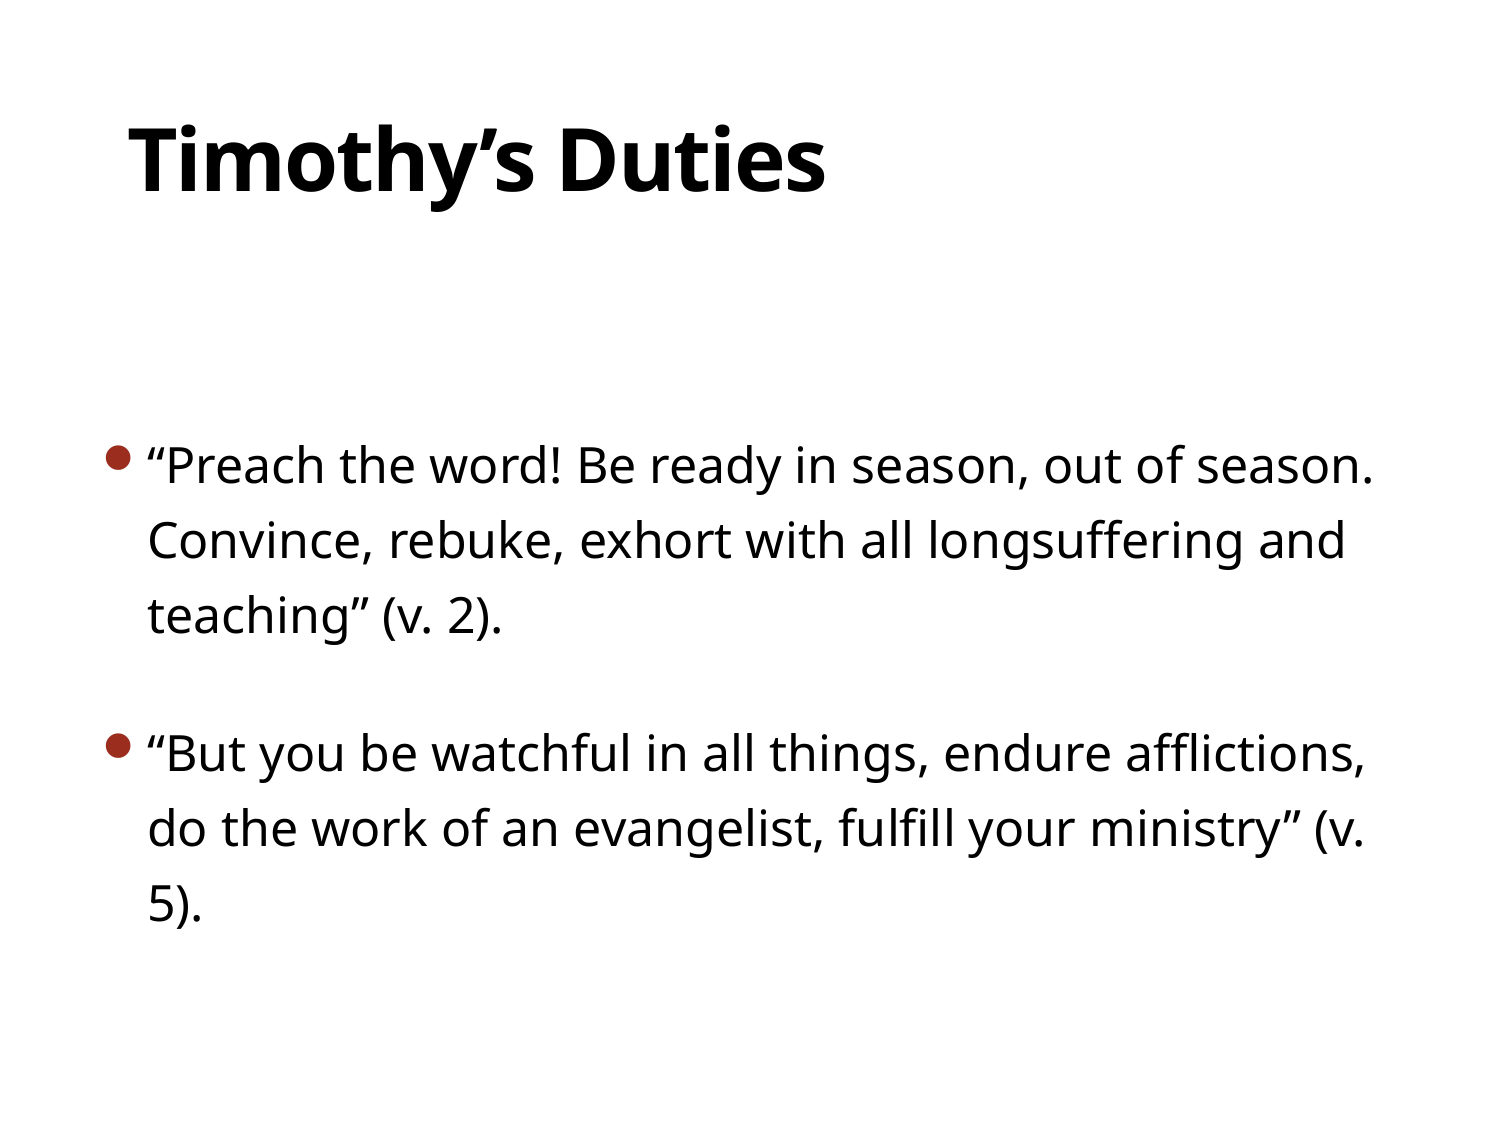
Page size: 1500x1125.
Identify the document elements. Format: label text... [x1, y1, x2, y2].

title Timothy’s Duties [112, 62, 1388, 250]
list “Preach the word! Be ready in season, out of season. Convince, rebuke, exhort with all longsuffering and teaching” (v. 2). “But you be watchful in all things, endure afflictions, do the work of an evangelist, fulfill your ministry” (v. 5). [87, 287, 1425, 1063]
